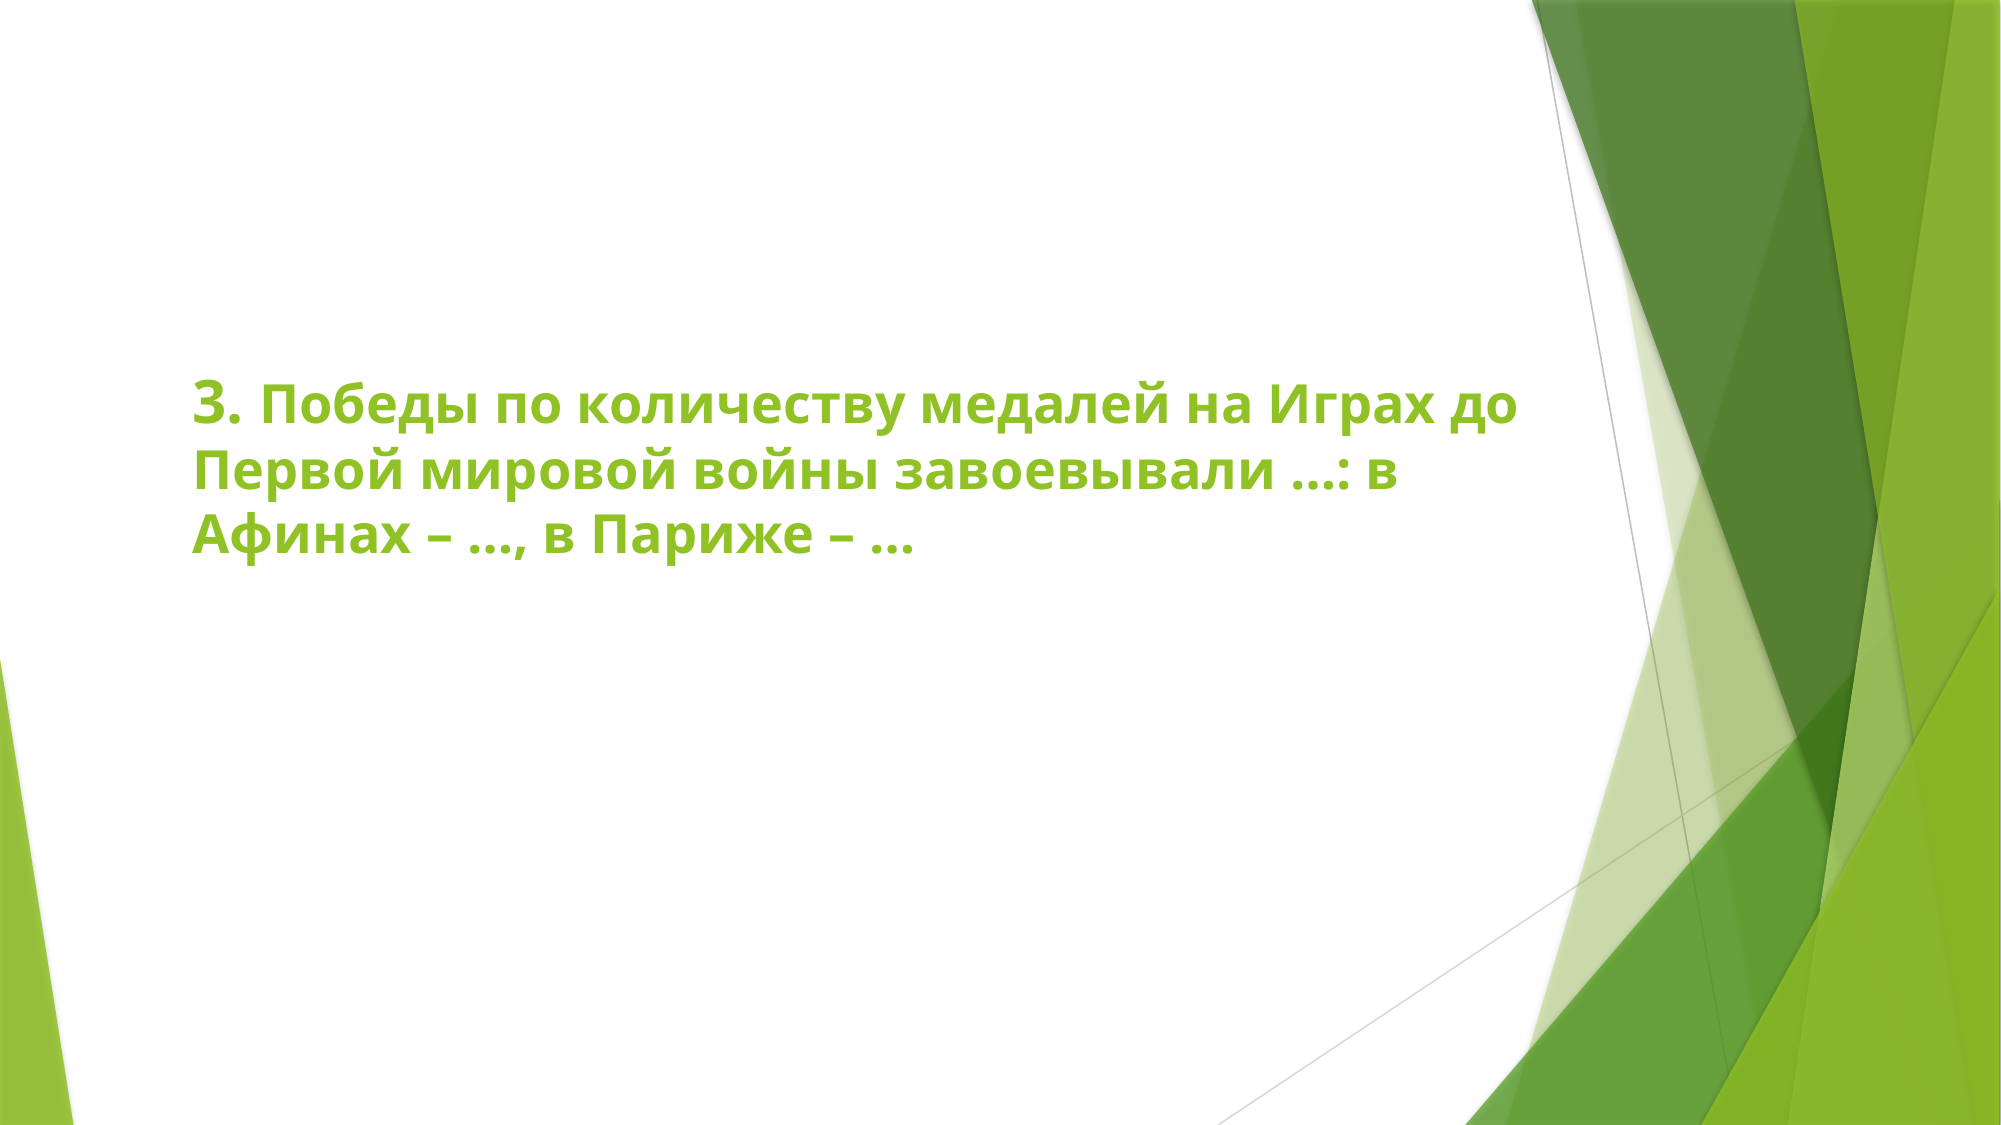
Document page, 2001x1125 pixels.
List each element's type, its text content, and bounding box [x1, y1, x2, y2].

title 3. Победы по количеству медалей на Играх до Первой мировой войны завоевывали …: в Афинах – …, в Париже – … [177, 355, 1588, 573]
